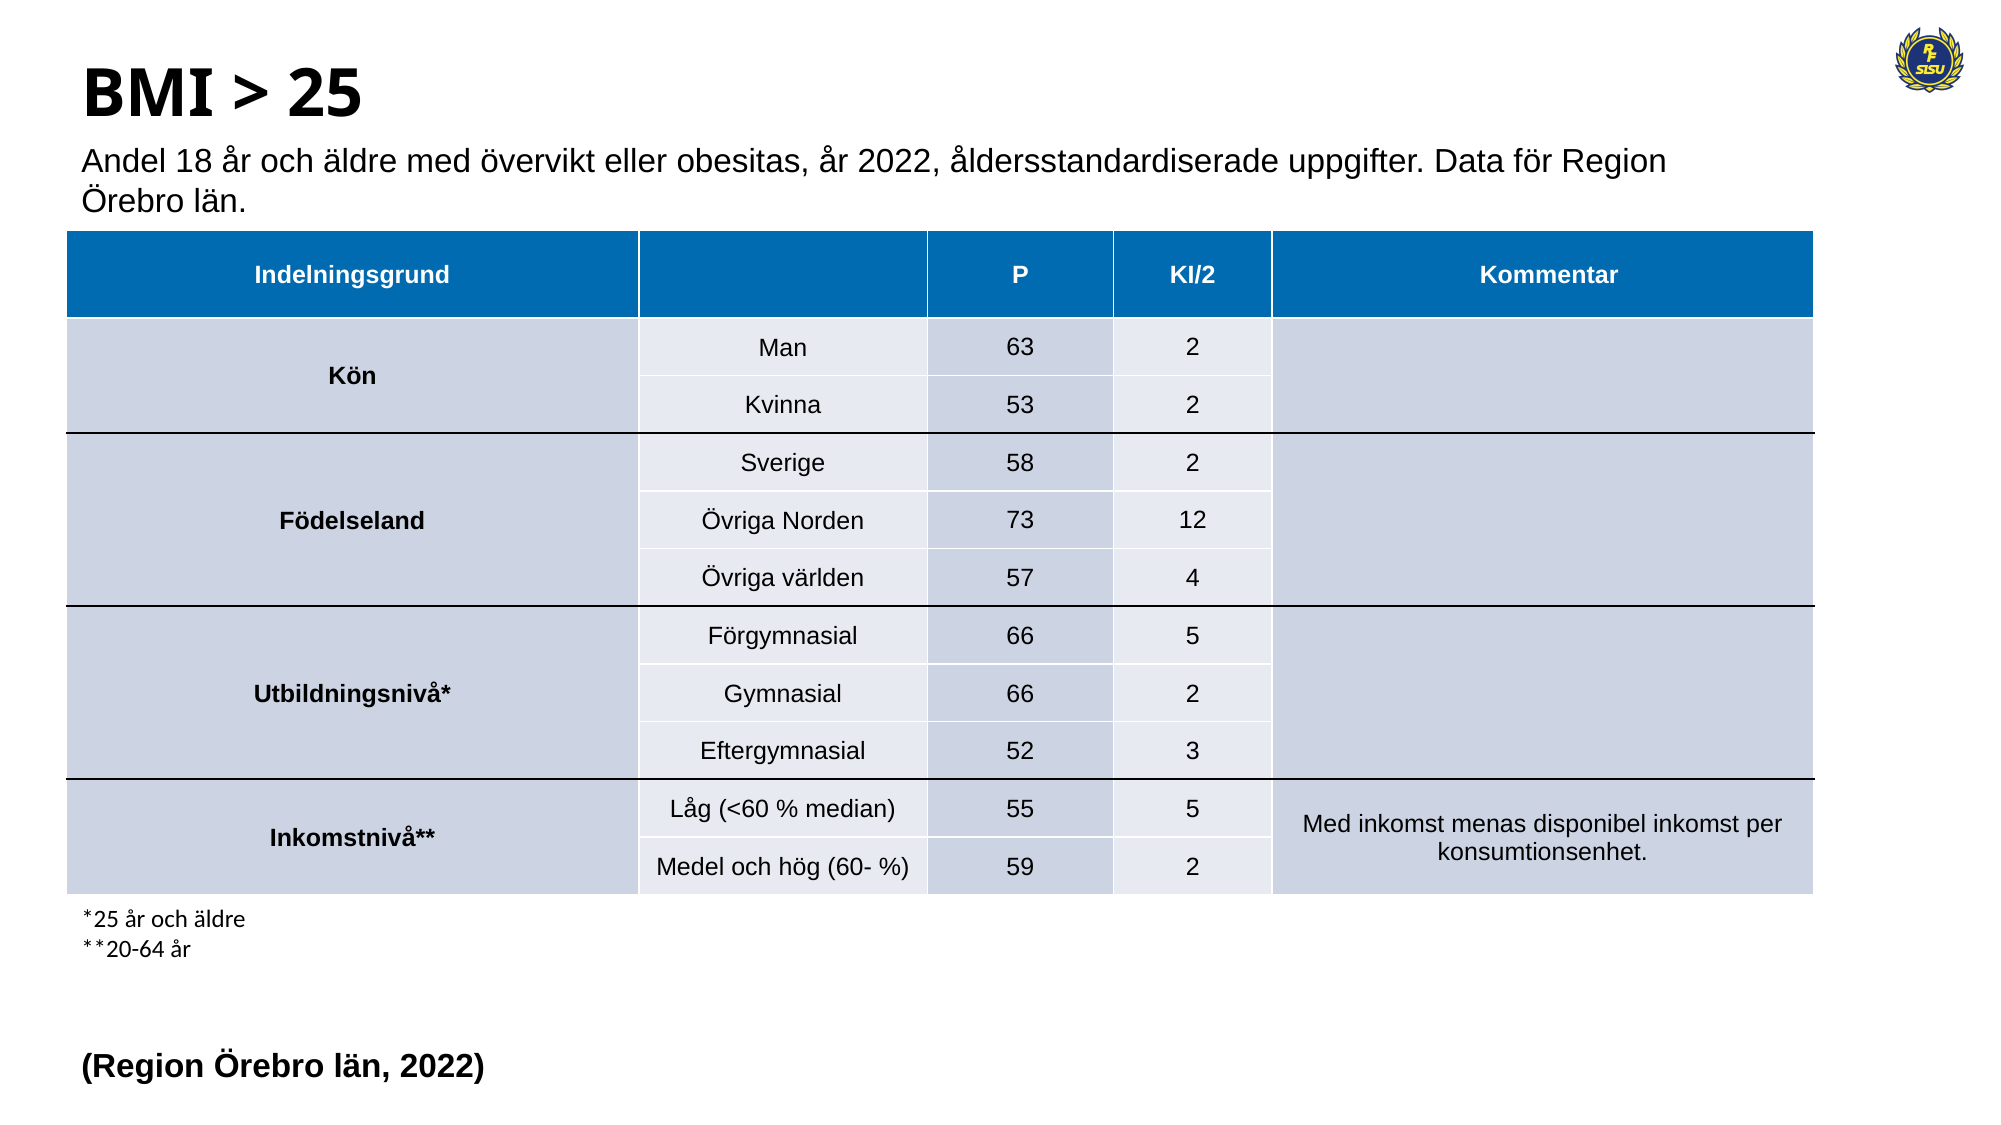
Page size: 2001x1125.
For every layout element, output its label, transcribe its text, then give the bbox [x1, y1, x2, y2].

table_cell 2 [1114, 376, 1271, 432]
table_cell [1273, 607, 1813, 778]
table_header P [928, 231, 1113, 317]
table_header KI/2 [1114, 231, 1271, 317]
table_header Kommentar [1273, 231, 1813, 317]
table_cell 2 [1114, 434, 1271, 490]
table_cell Födelseland [67, 434, 638, 605]
table_header Indelningsgrund [67, 231, 638, 317]
table_cell 4 [1114, 549, 1271, 605]
table_cell 73 [928, 492, 1113, 548]
table_cell Kvinna [640, 376, 927, 432]
table_cell 66 [928, 665, 1113, 721]
table_cell Medel och hög (60- %) [640, 838, 927, 894]
table_cell 57 [928, 549, 1113, 605]
table_cell Låg (<60 % median) [640, 780, 927, 836]
text_box Andel 18 år och äldre med övervikt eller obesitas, år 2022, åldersstandardiserade uppgifter. Data för Region Örebro län. [66, 131, 1758, 226]
table_cell Inkomstnivå** [67, 780, 638, 894]
table_cell Förgymnasial [640, 607, 927, 663]
table_cell 55 [928, 780, 1113, 836]
table_cell 58 [928, 434, 1113, 490]
table_cell Med inkomst menas disponibel inkomst per konsumtionsenhet. [1273, 780, 1813, 894]
table_cell 3 [1114, 722, 1271, 778]
table_cell [1273, 434, 1813, 605]
table_cell [1273, 319, 1813, 432]
table_cell Gymnasial [640, 665, 927, 721]
text_box (Region Örebro län, 2022) [66, 1036, 599, 1091]
text_box BMI > 25 [66, 52, 1718, 131]
table_cell Utbildningsnivå* [67, 607, 638, 778]
text_box *25 år och äldre **20-64 år [66, 896, 1322, 970]
table_cell Övriga världen [640, 549, 927, 605]
table_cell Övriga Norden [640, 492, 927, 548]
table_header [640, 231, 927, 317]
table_cell 12 [1114, 492, 1271, 548]
table_cell 2 [1114, 319, 1271, 375]
table_cell Sverige [640, 434, 927, 490]
table_cell 66 [928, 607, 1113, 663]
table_cell Man [640, 319, 927, 375]
table_cell 63 [928, 319, 1113, 375]
table_cell 2 [1114, 665, 1271, 721]
table_cell 59 [928, 838, 1113, 894]
picture [1895, 27, 1964, 93]
table_cell Eftergymnasial [640, 722, 927, 778]
table_cell Kön [67, 319, 638, 432]
table_cell 53 [928, 376, 1113, 432]
table_cell 2 [1114, 838, 1271, 894]
table_cell 5 [1114, 780, 1271, 836]
table_cell 5 [1114, 607, 1271, 663]
table_cell 52 [928, 722, 1113, 778]
